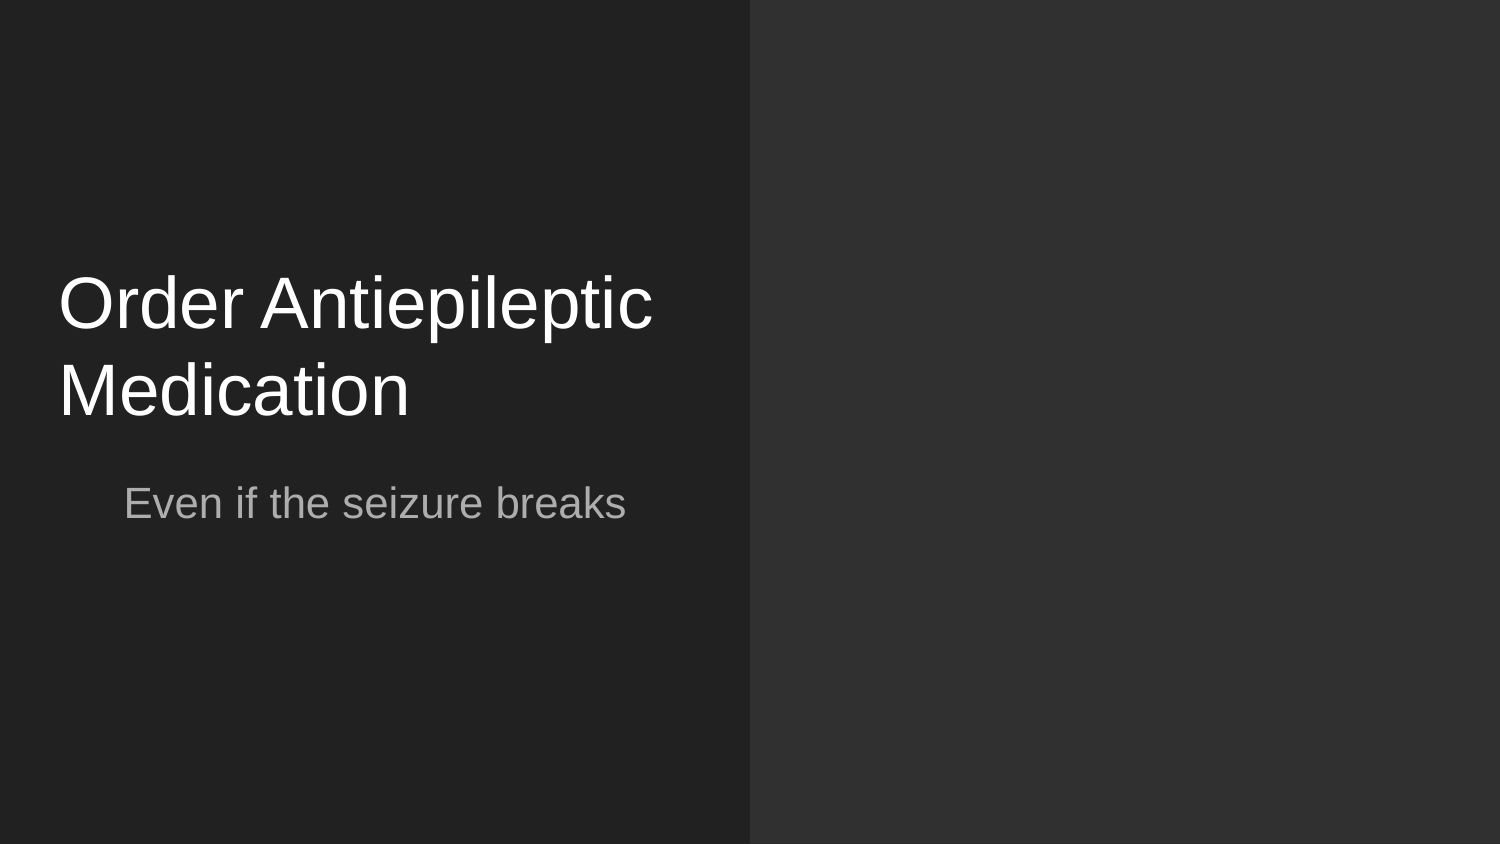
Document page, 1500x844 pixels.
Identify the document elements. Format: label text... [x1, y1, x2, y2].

title Order Antiepileptic Medication [43, 202, 708, 446]
subtitle Even if the seizure breaks [43, 459, 708, 663]
